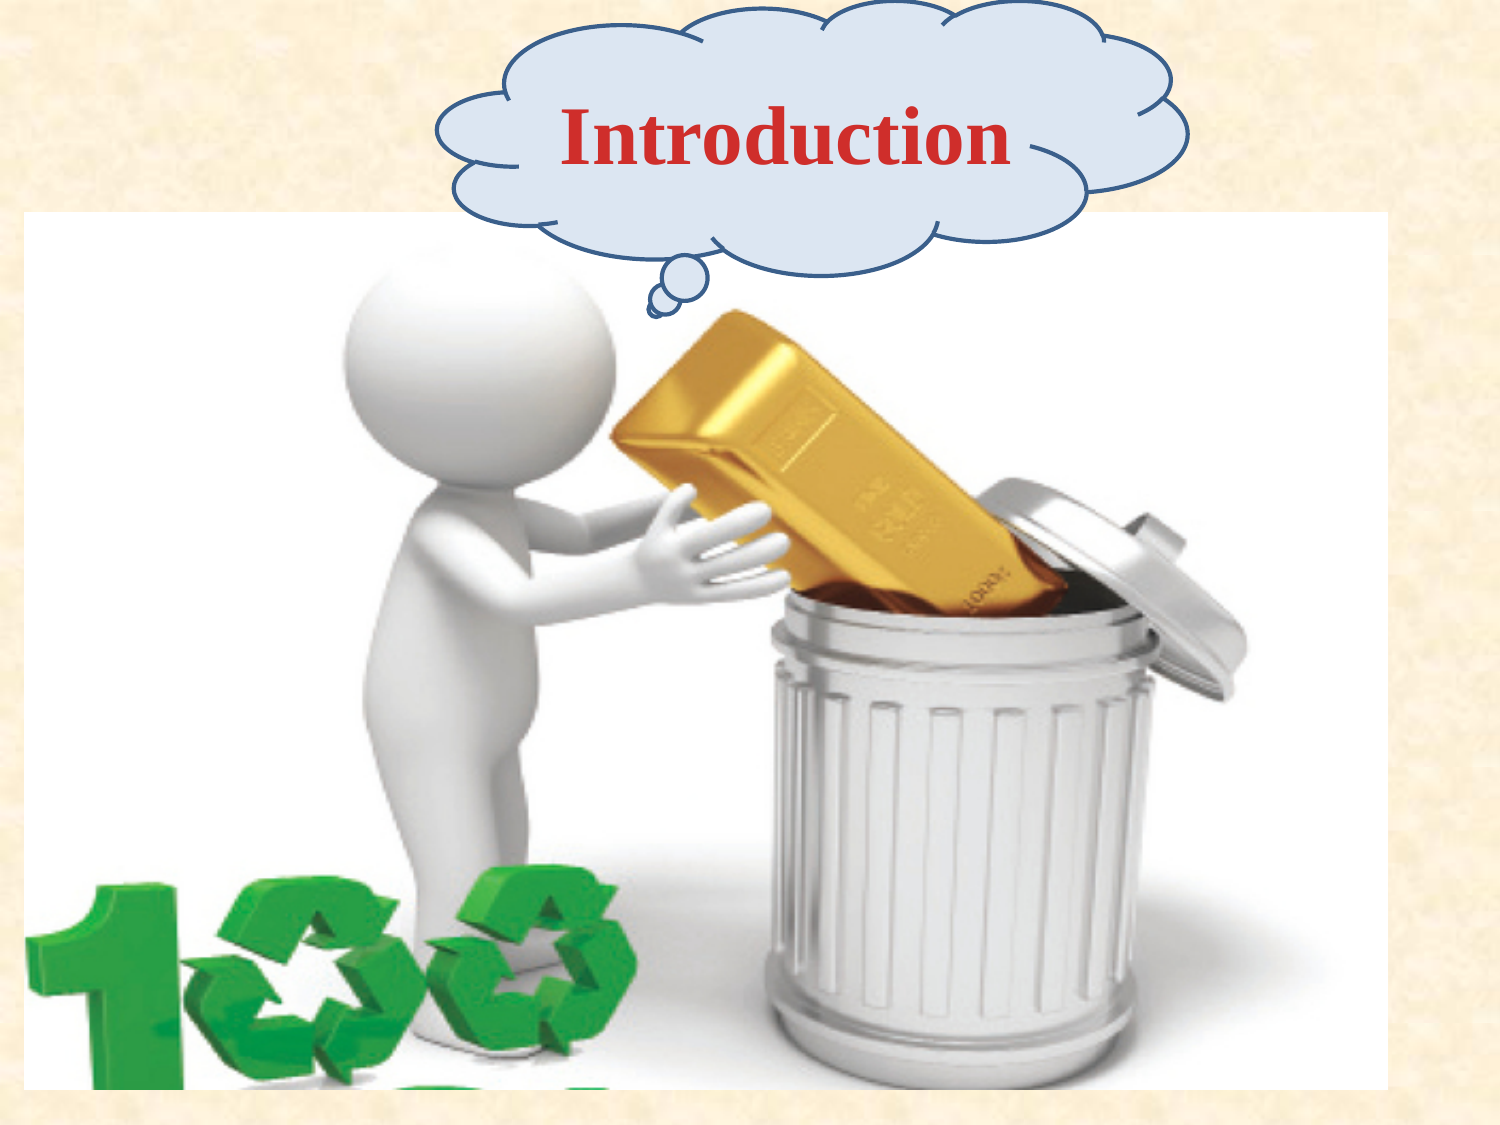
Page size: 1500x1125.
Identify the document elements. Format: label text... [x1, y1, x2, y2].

picture [0, 0, 1500, 1125]
text_box Introduction [434, 0, 1190, 210]
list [24, 212, 1388, 1091]
picture [921, 0, 992, 13]
